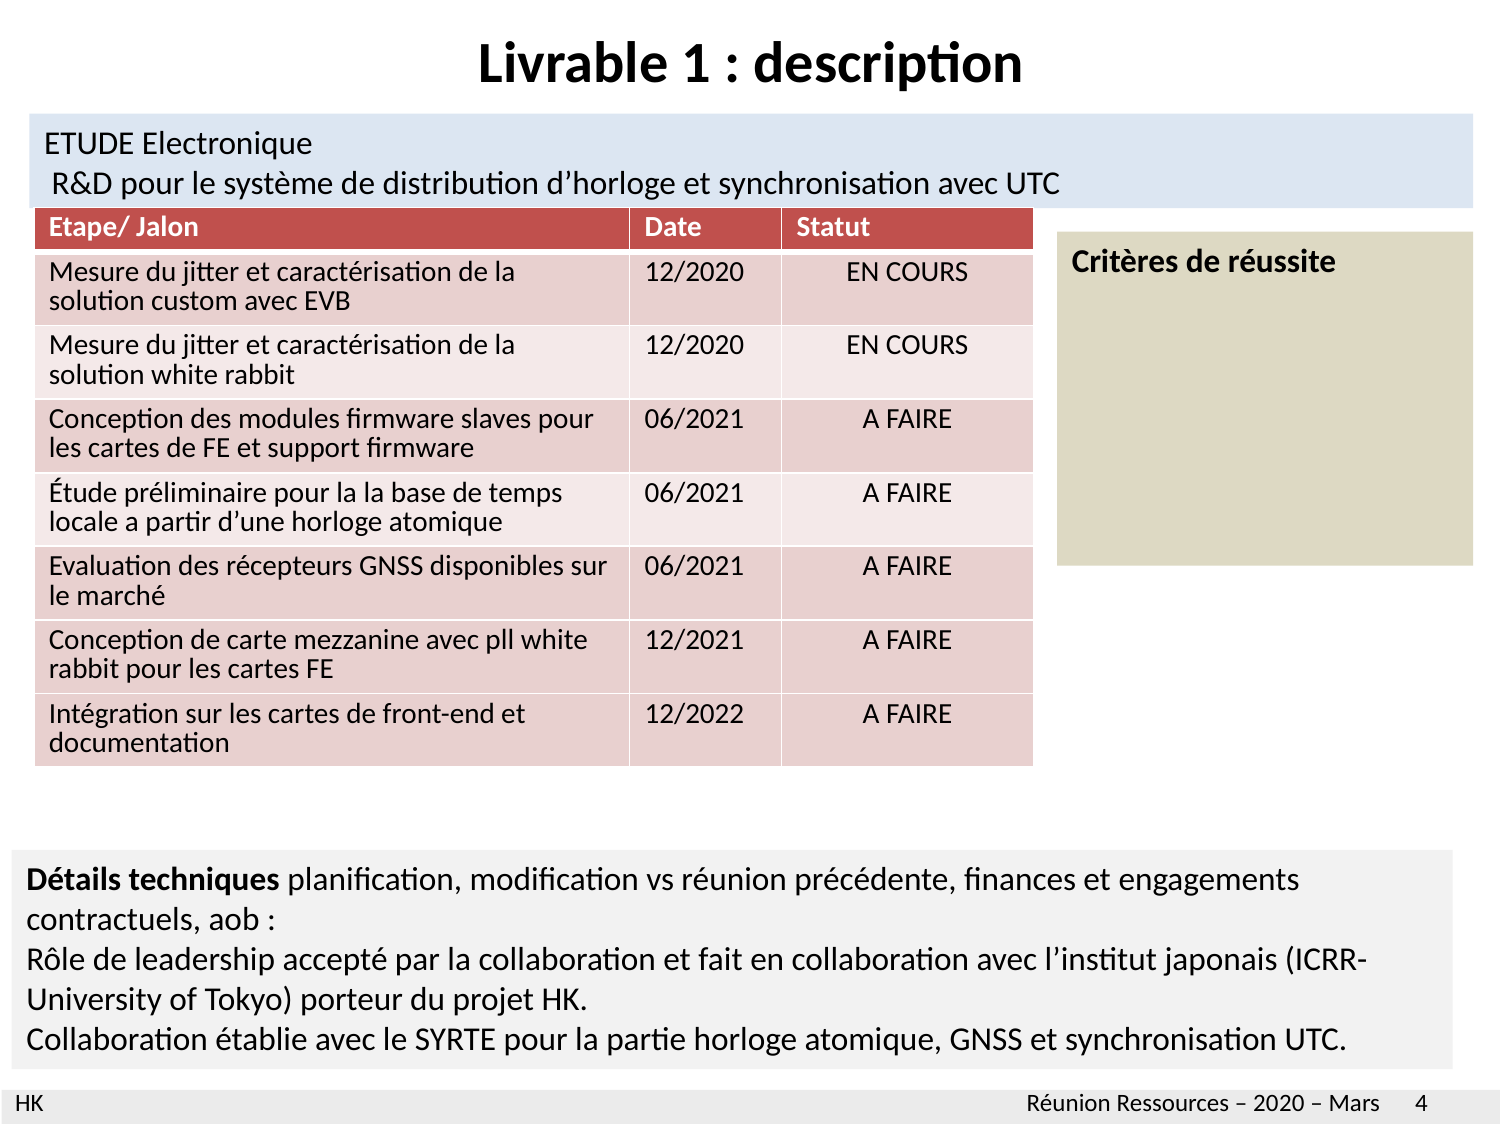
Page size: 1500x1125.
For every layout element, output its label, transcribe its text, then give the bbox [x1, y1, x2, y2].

table_cell 06/2021 [630, 400, 781, 472]
text_box Livrable 1 : description [76, 7, 1427, 112]
text_box Détails techniques planification, modification vs réunion précédente, finances et engagements contractuels, aob : Rôle de leadership accepté par la collaboration et fait en collaboration avec l’institut japonais (ICRR-University of Tokyo) porteur du projet HK. Collaboration établie avec le SYRTE pour la partie horloge atomique, GNSS et synchronisation UTC. [11, 849, 1453, 1070]
table_cell Mesure du jitter et caractérisation de la solution white rabbit [35, 326, 629, 398]
table_cell 12/2020 [630, 326, 781, 398]
text_box ETUDE Electronique R&D pour le système de distribution d’horloge et synchronisation avec UTC [29, 113, 1474, 209]
table_cell Étude préliminaire pour la la base de temps locale a partir d’une horloge atomique [35, 474, 629, 545]
table_cell 06/2021 [630, 547, 781, 619]
table_header Statut [782, 208, 1033, 249]
table_cell 06/2021 [630, 474, 781, 545]
table_cell A FAIRE [782, 547, 1033, 619]
table_cell A FAIRE [782, 400, 1033, 472]
table_cell A FAIRE [782, 694, 1033, 766]
table_cell Mesure du jitter et caractérisation de la solution custom avec EVB [35, 255, 629, 325]
table_cell Intégration sur les cartes de front-end et documentation [35, 694, 629, 766]
table_cell A FAIRE [782, 621, 1033, 693]
table_header Etape/ Jalon [35, 208, 629, 249]
table_cell Conception de carte mezzanine avec pll white rabbit pour les cartes FE [35, 621, 629, 693]
table_cell A FAIRE [782, 474, 1033, 545]
table_cell 12/2020 [630, 255, 781, 325]
table_cell 12/2022 [630, 694, 781, 766]
table_cell EN COURS [782, 326, 1033, 398]
text_box Critères de réussite [1057, 231, 1474, 566]
table_cell EN COURS [782, 255, 1033, 325]
table_header Date [630, 208, 781, 249]
table_cell 12/2021 [630, 621, 781, 693]
table_cell Conception des modules firmware slaves pour les cartes de FE et support firmware [35, 400, 629, 472]
table_cell Evaluation des récepteurs GNSS disponibles sur le marché [35, 547, 629, 619]
